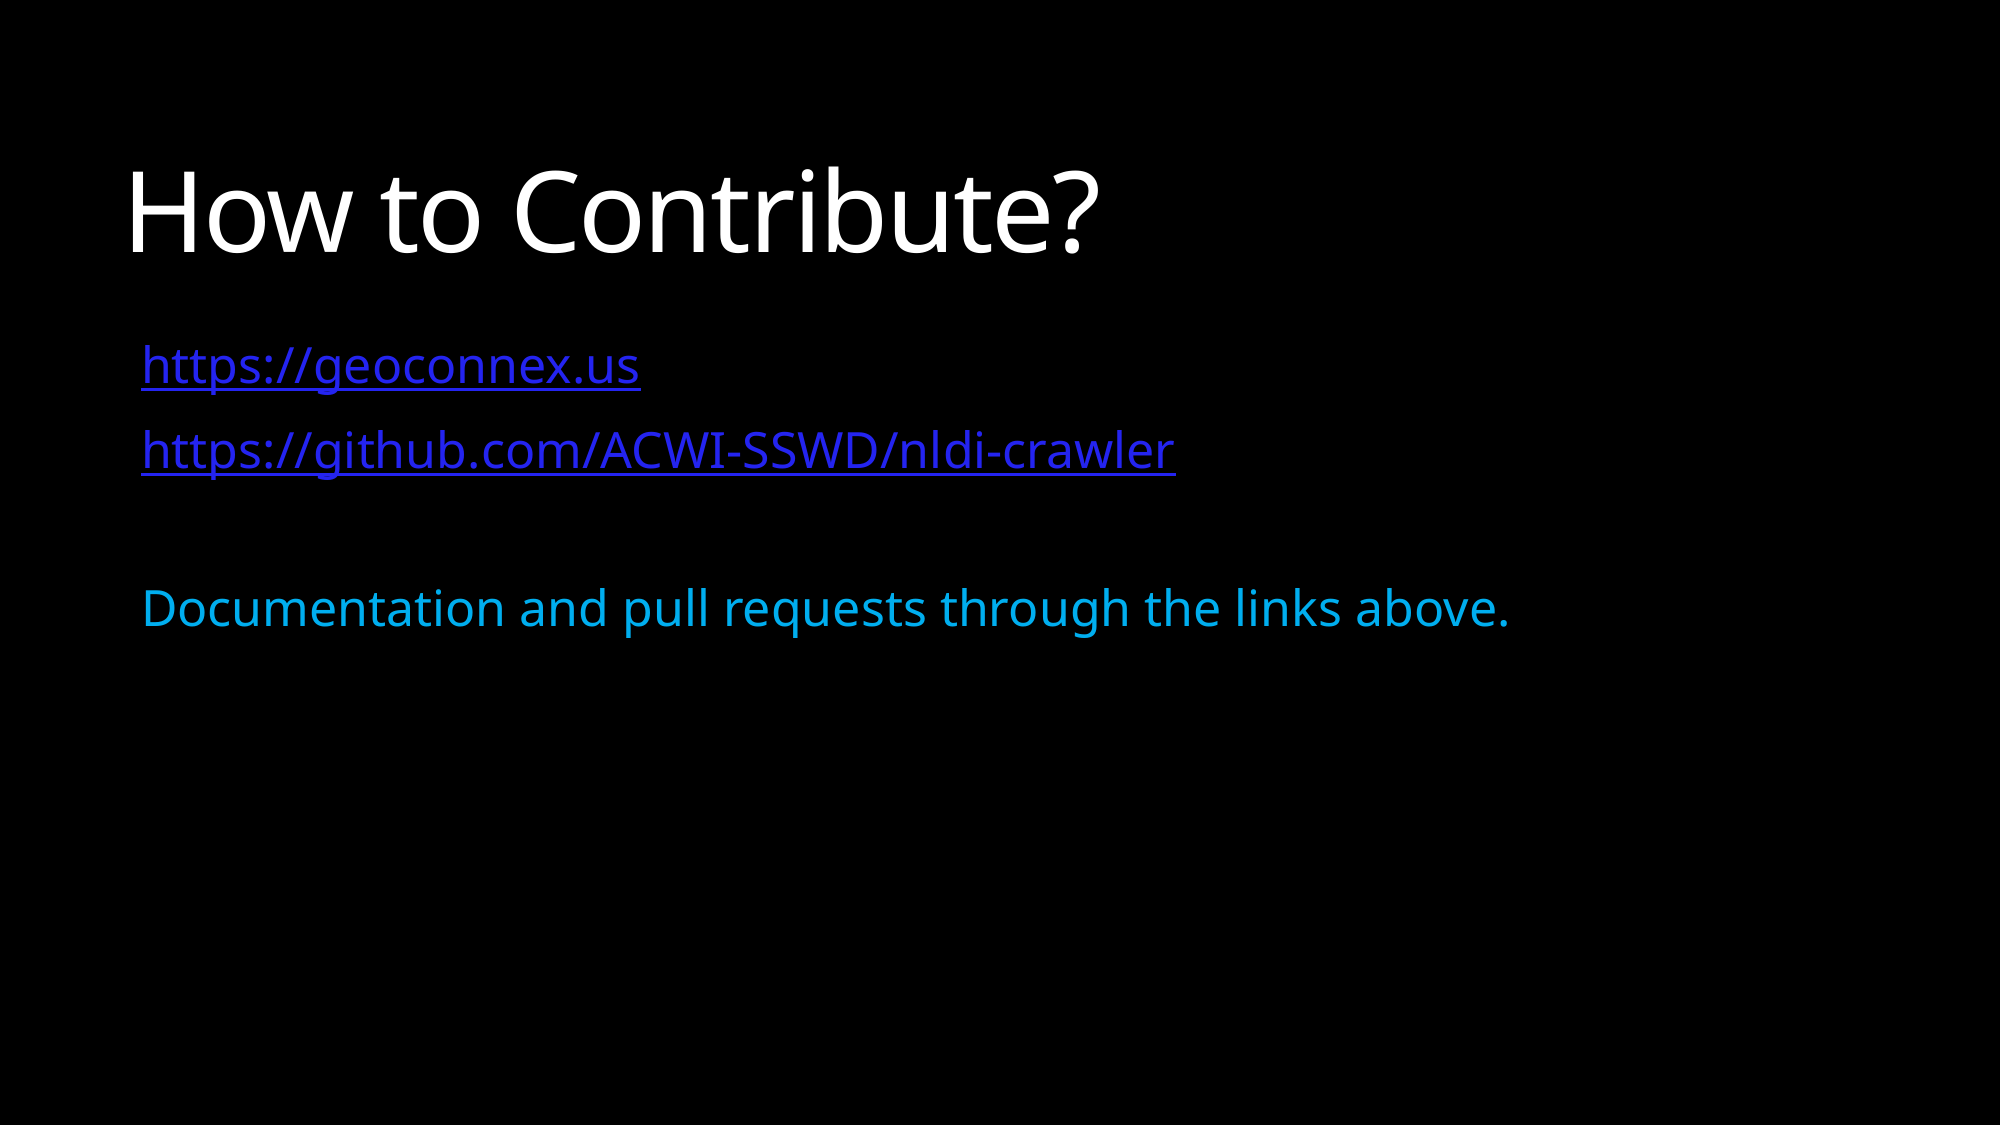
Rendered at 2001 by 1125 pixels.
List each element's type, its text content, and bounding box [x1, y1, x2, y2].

list https://geoconnex.us https://github.com/ACWI-SSWD/nldi-crawler Documentation and pull requests through the links above. [111, 329, 1876, 948]
title How to Contribute? [107, 81, 1875, 354]
